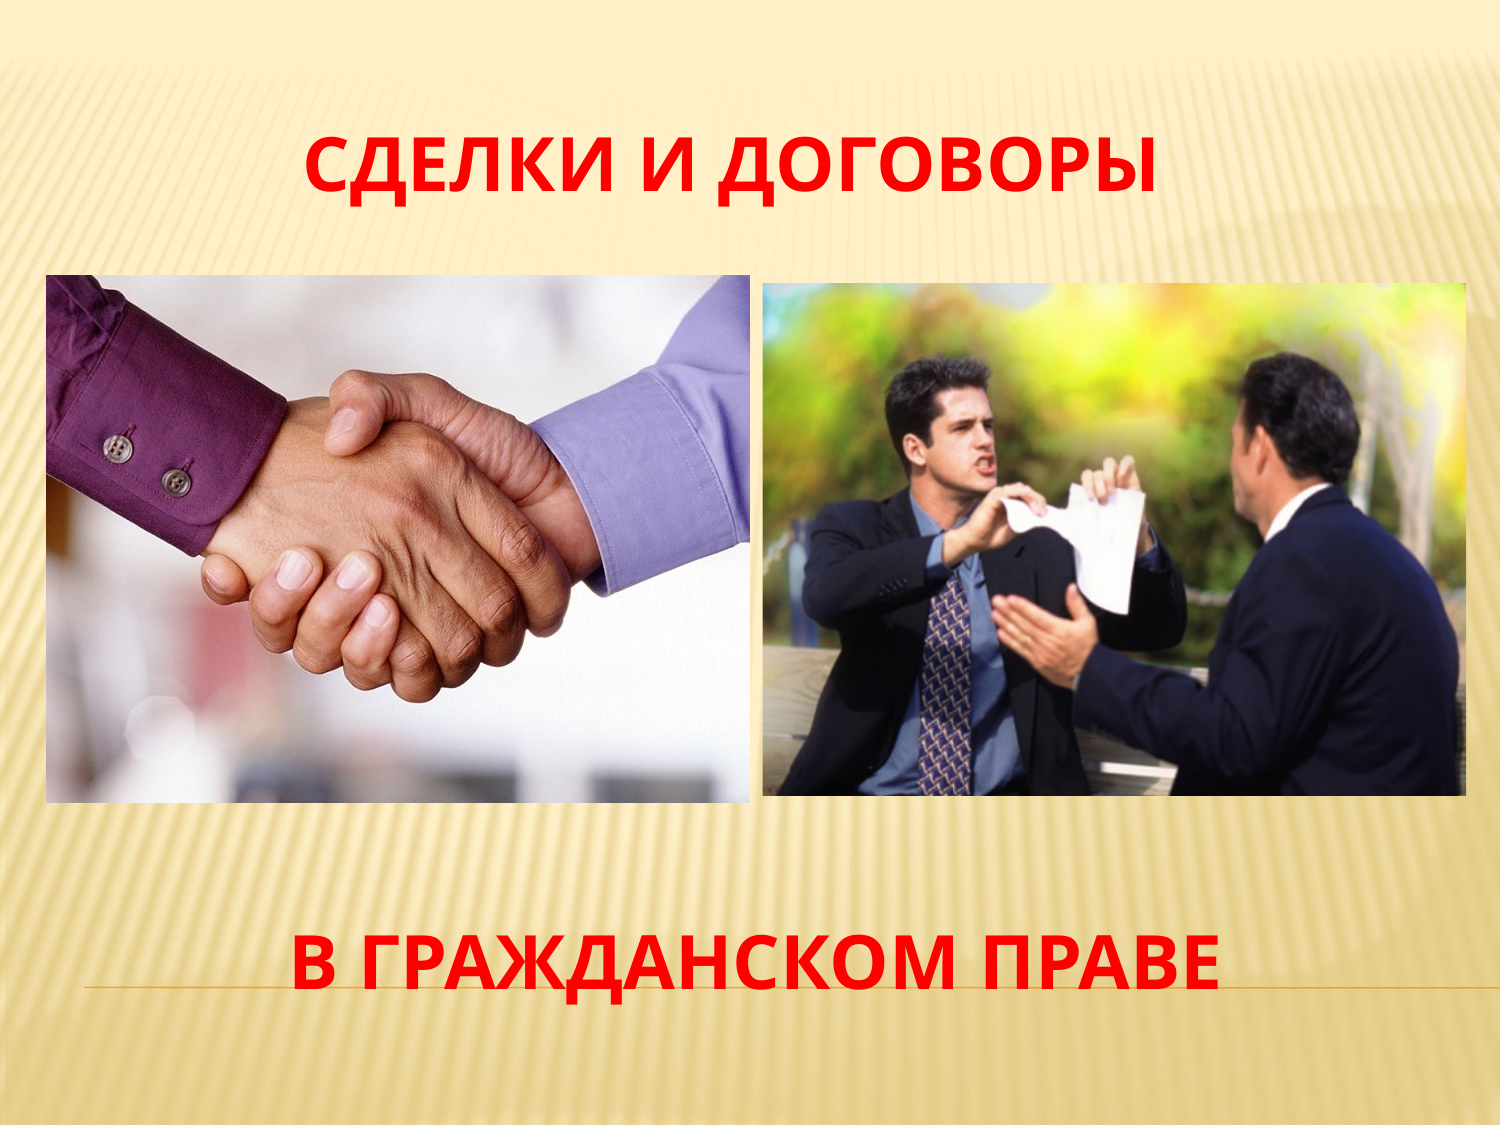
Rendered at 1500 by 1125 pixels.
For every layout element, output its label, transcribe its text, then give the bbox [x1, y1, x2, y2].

list Сделки и договоры [46, 109, 1418, 215]
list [45, 275, 751, 803]
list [762, 283, 1467, 796]
title в гражданском праве [50, 887, 1463, 1033]
